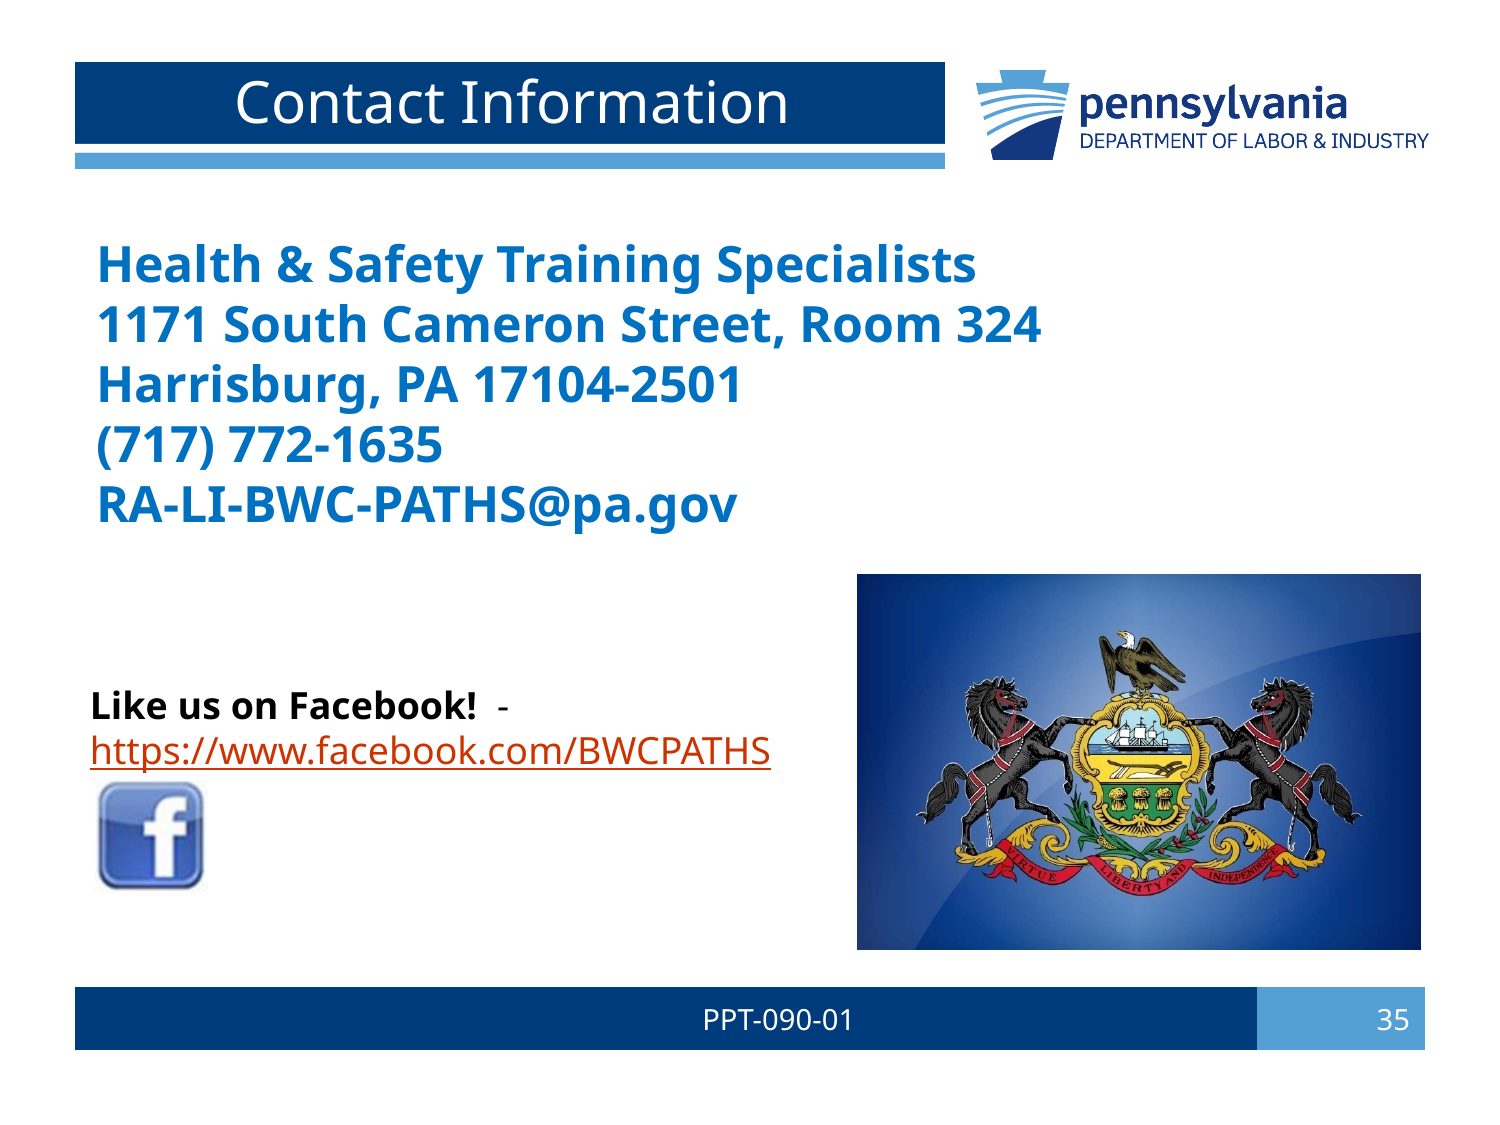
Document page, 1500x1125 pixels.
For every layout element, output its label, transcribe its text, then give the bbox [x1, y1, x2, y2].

picture [74, 987, 1426, 1051]
picture [74, 62, 1430, 170]
picture [857, 574, 1421, 951]
picture [94, 780, 208, 894]
text_box Like us on Facebook! - https://www.facebook.com/BWCPATHS [75, 674, 852, 786]
text_box Health & Safety Training Specialists 1171 South Cameron Street, Room 324 Harrisburg, PA 17104-2501 (717) 772-1635 RA-LI-BWC-PATHS@pa.gov [81, 224, 1375, 540]
